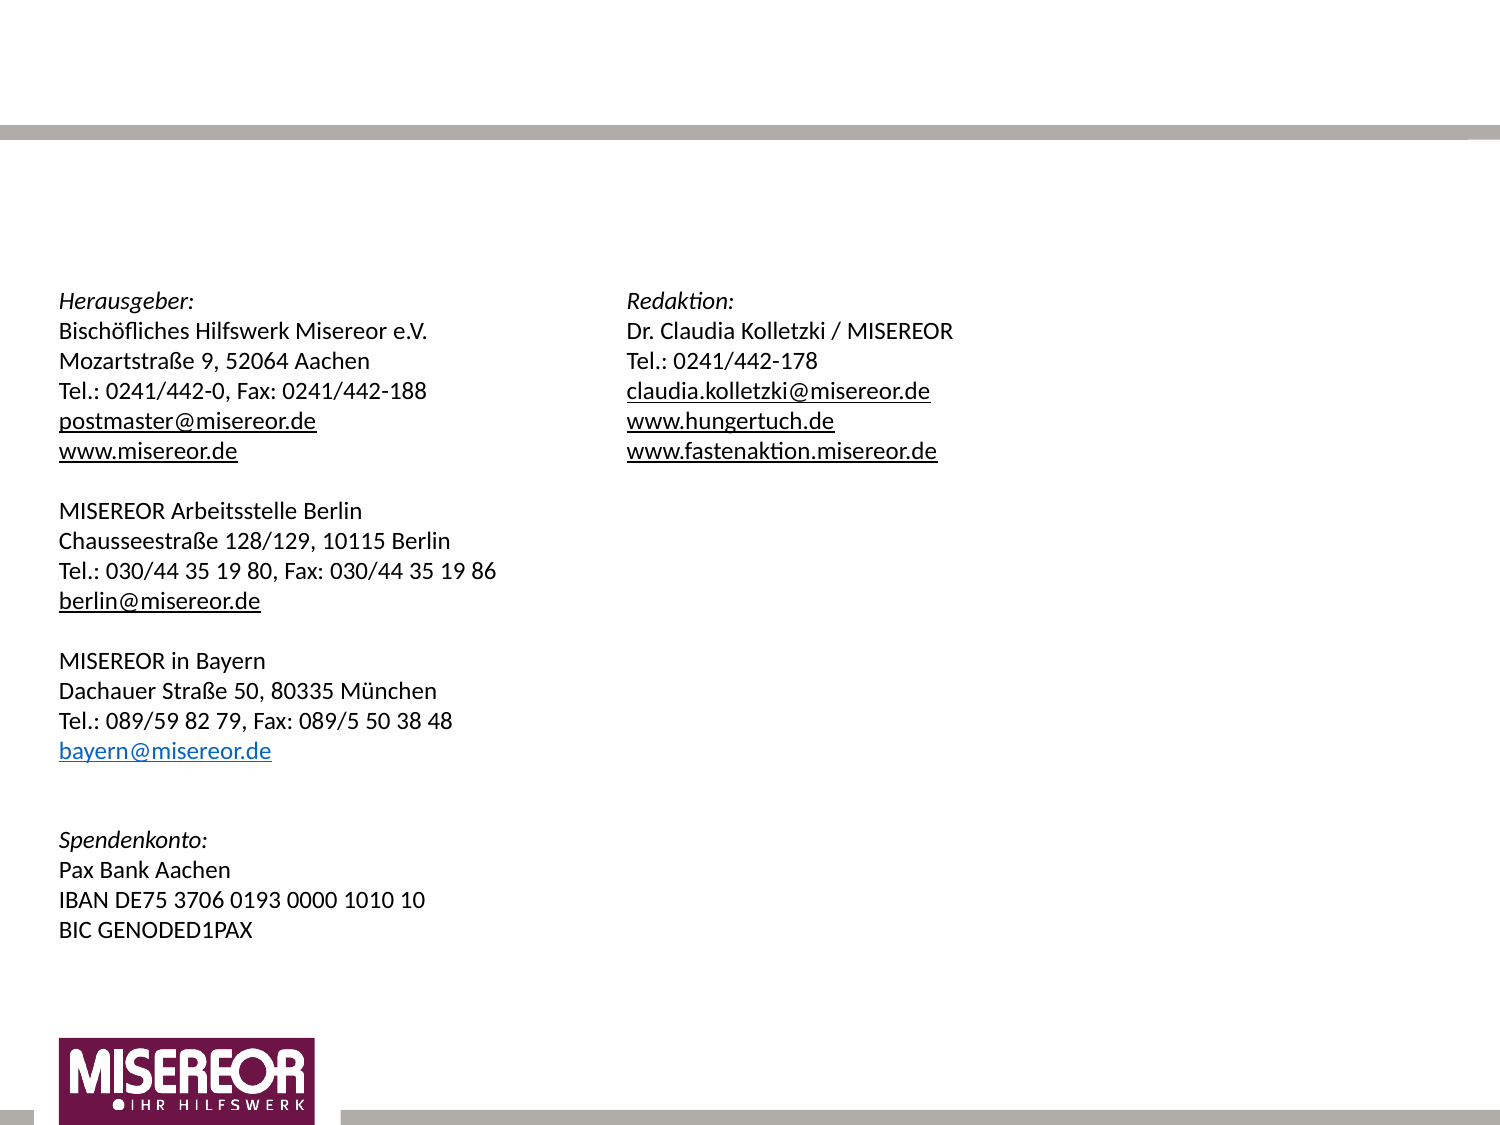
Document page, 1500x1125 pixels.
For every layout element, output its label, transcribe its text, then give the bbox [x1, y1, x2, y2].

text_box Herausgeber: Bischöfliches Hilfswerk Misereor e.V. Mozartstraße 9, 52064 Aachen Tel.: 0241/442-0, Fax: 0241/442-188 postmaster@misereor.de www.misereor.de MISEREOR Arbeitsstelle Berlin Chausseestraße 128/129, 10115 Berlin Tel.: 030/44 35 19 80, Fax: 030/44 35 19 86 berlin@misereor.de MISEREOR in Bayern Dachauer Straße 50, 80335 München Tel.: 089/59 82 79, Fax: 089/5 50 38 48 bayern@misereor.de Spendenkonto: Pax Bank Aachen IBAN DE75 3706 0193 0000 1010 10 BIC GENODED1PAX [58, 285, 559, 944]
text_box Redaktion: Dr. Claudia Kolletzki / MISEREOR Tel.: 0241/442-178 claudia.kolletzki@misereor.de www.hungertuch.de www.fastenaktion.misereor.de [626, 285, 1127, 585]
